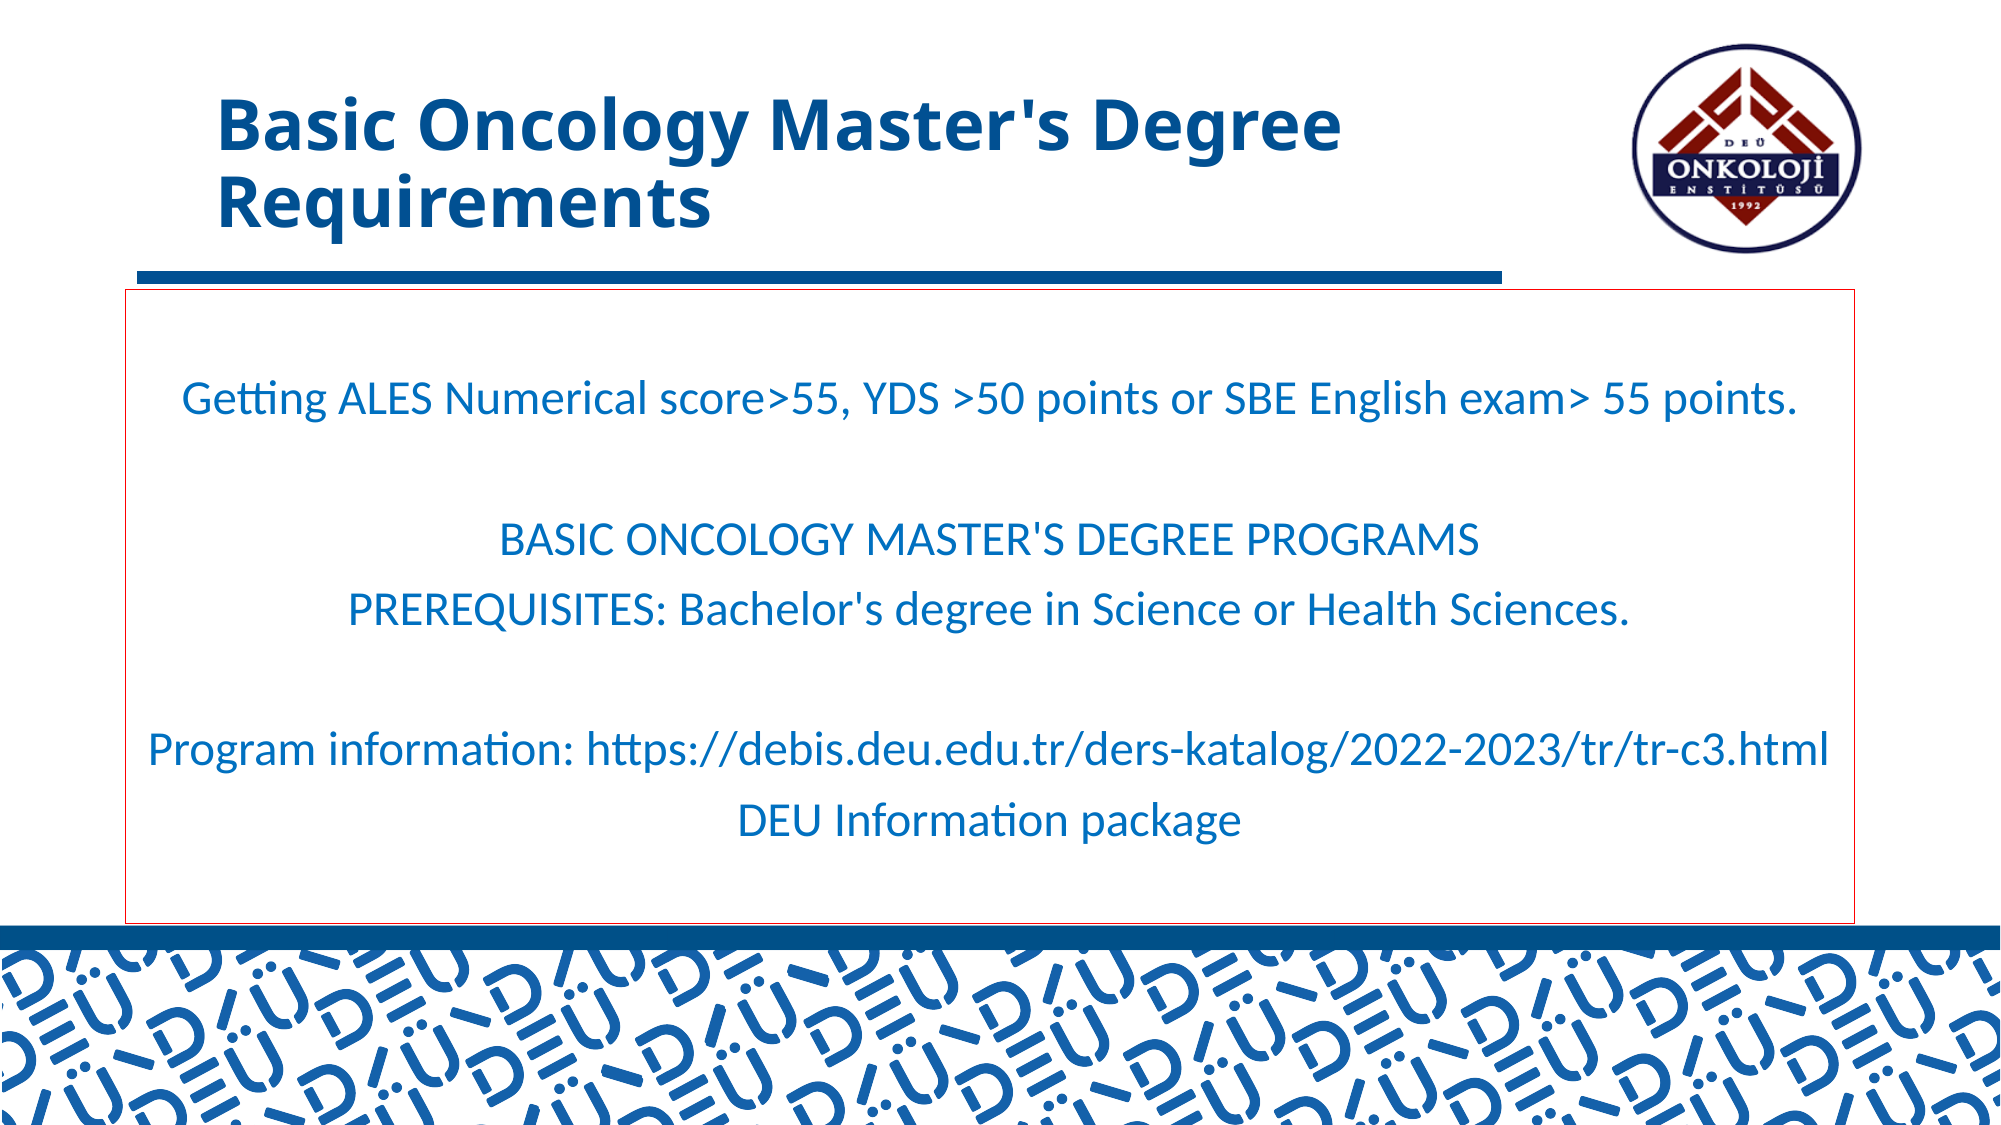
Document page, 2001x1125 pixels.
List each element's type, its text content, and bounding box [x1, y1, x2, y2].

picture [0, 0, 2001, 1125]
list Getting ALES Numerical score>55, YDS >50 points or SBE English exam> 55 points. BASIC ONCOLOGY MASTER'S DEGREE PROGRAMS PREREQUISITES: Bachelor's degree in Science or Health Sciences. Program information: https://debis.deu.edu.tr/ders-katalog/2022-2023/tr/tr-c3.html DEU Information package [125, 289, 1855, 924]
title Basic Oncology Master's Degree Requirements [200, 82, 1524, 250]
